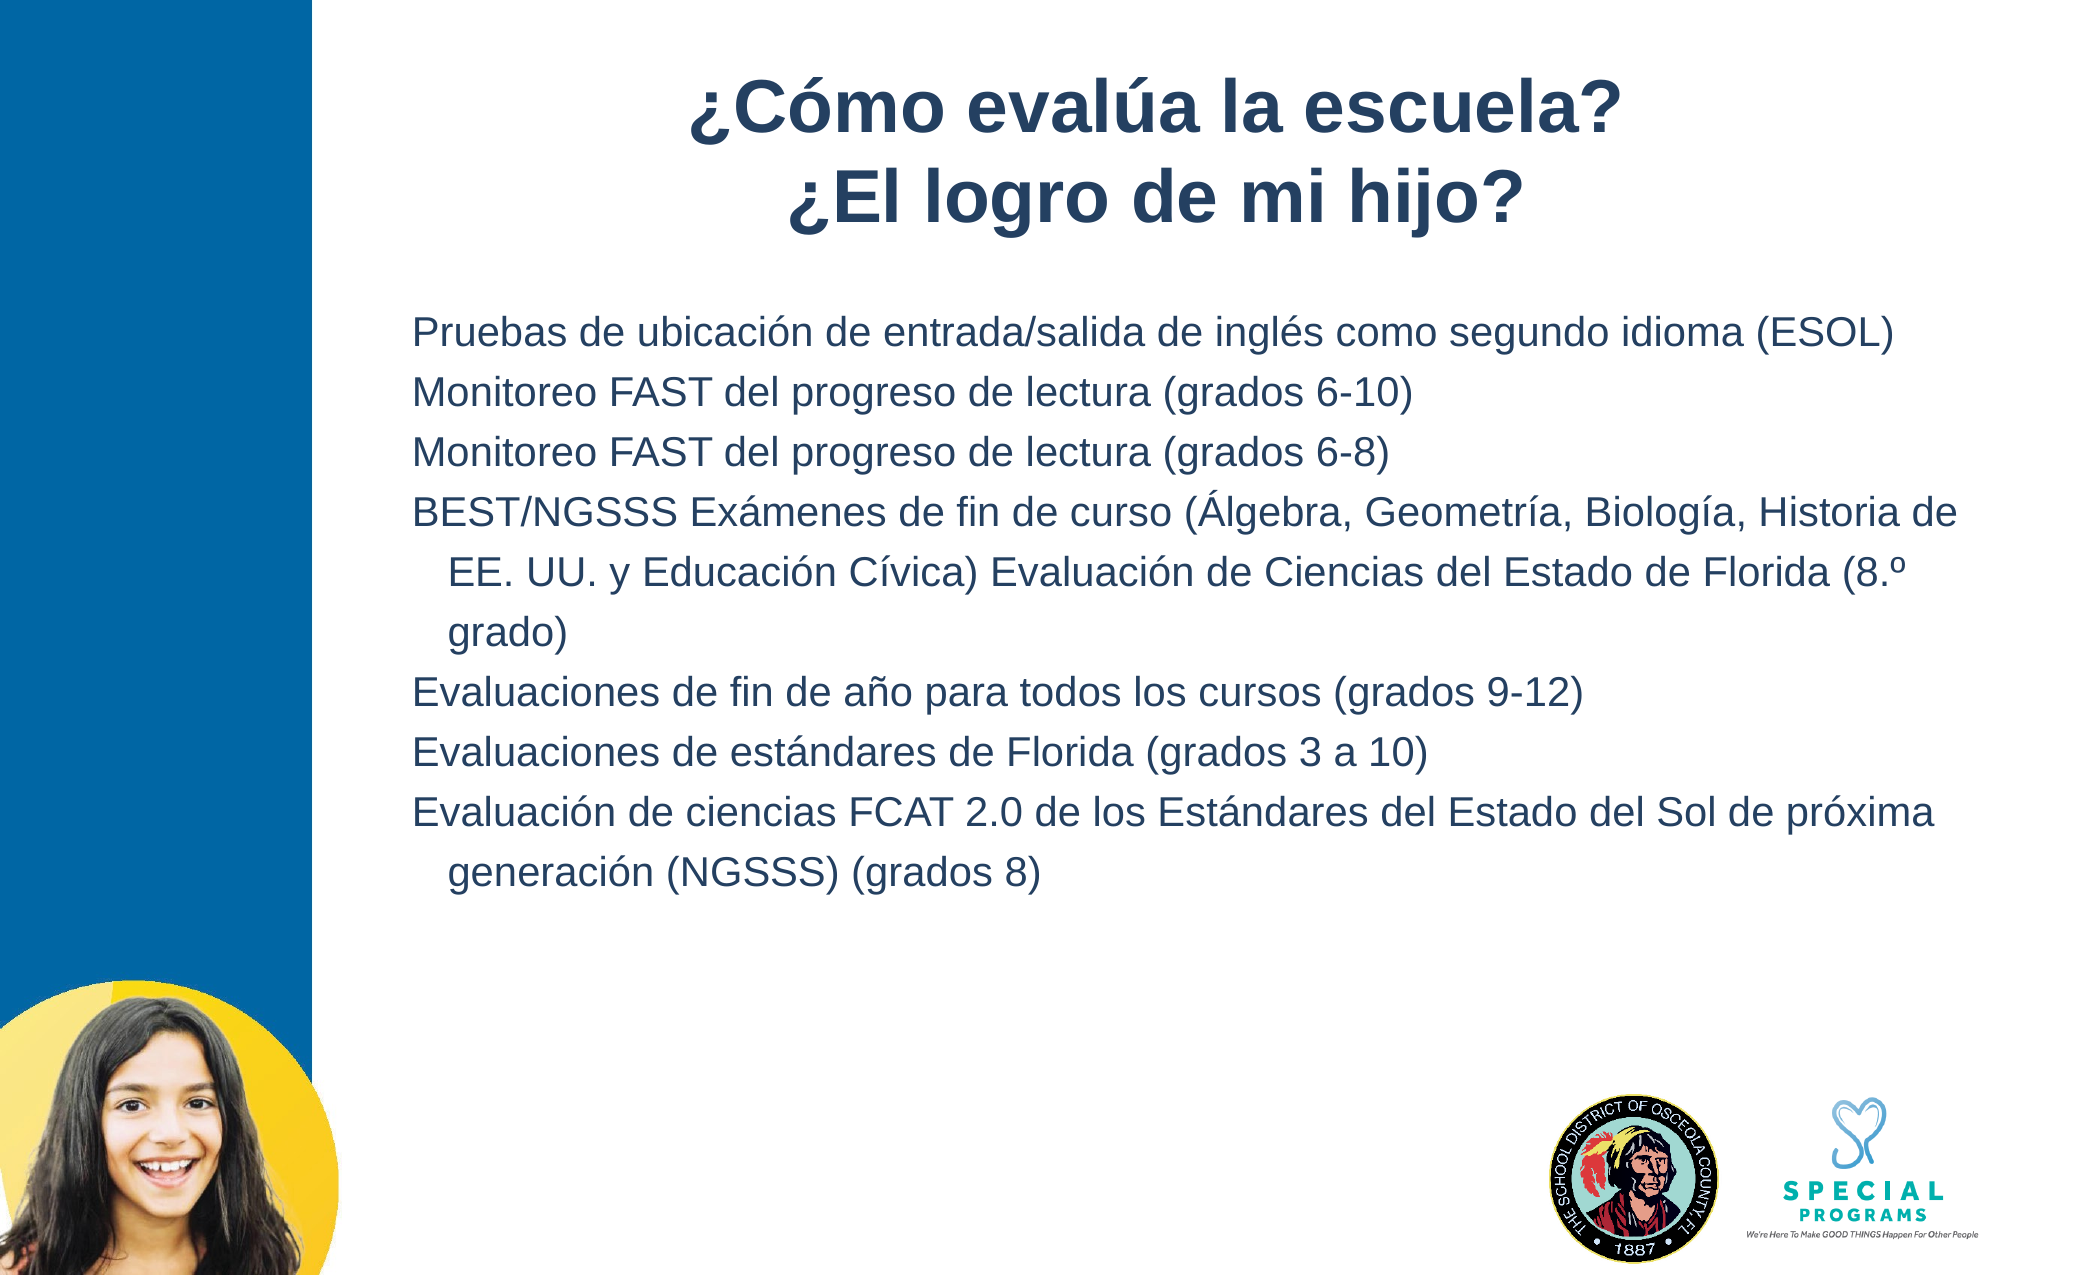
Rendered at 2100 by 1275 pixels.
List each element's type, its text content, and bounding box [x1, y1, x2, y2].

text_box ¿Cómo evalúa la escuela? ¿El logro de mi hijo? [569, 49, 1745, 247]
picture [1543, 1088, 1725, 1270]
text_box Pruebas de ubicación de entrada/salida de inglés como segundo idioma (ESOL) Monitoreo FAST del progreso de lectura (grados 6-10) Monitoreo FAST del progreso de lectura (grados 6-8) BEST/NGSSS Exámenes de fin de curso (Álgebra, Geometría, Biología, Historia de EE. UU. y Educación Cívica) Evaluación de Ciencias del Estado de Florida (8.º grado) Evaluaciones de fin de año para todos los cursos (grados 9-12) Evaluaciones de estándares de Florida (grados 3 a 10) Evaluación de ciencias FCAT 2.0 de los Estándares del Estado del Sol de próxima generación (NGSSS) (grados 8) [376, 287, 2051, 1077]
picture [0, 0, 343, 1275]
picture [1727, 1088, 1997, 1256]
